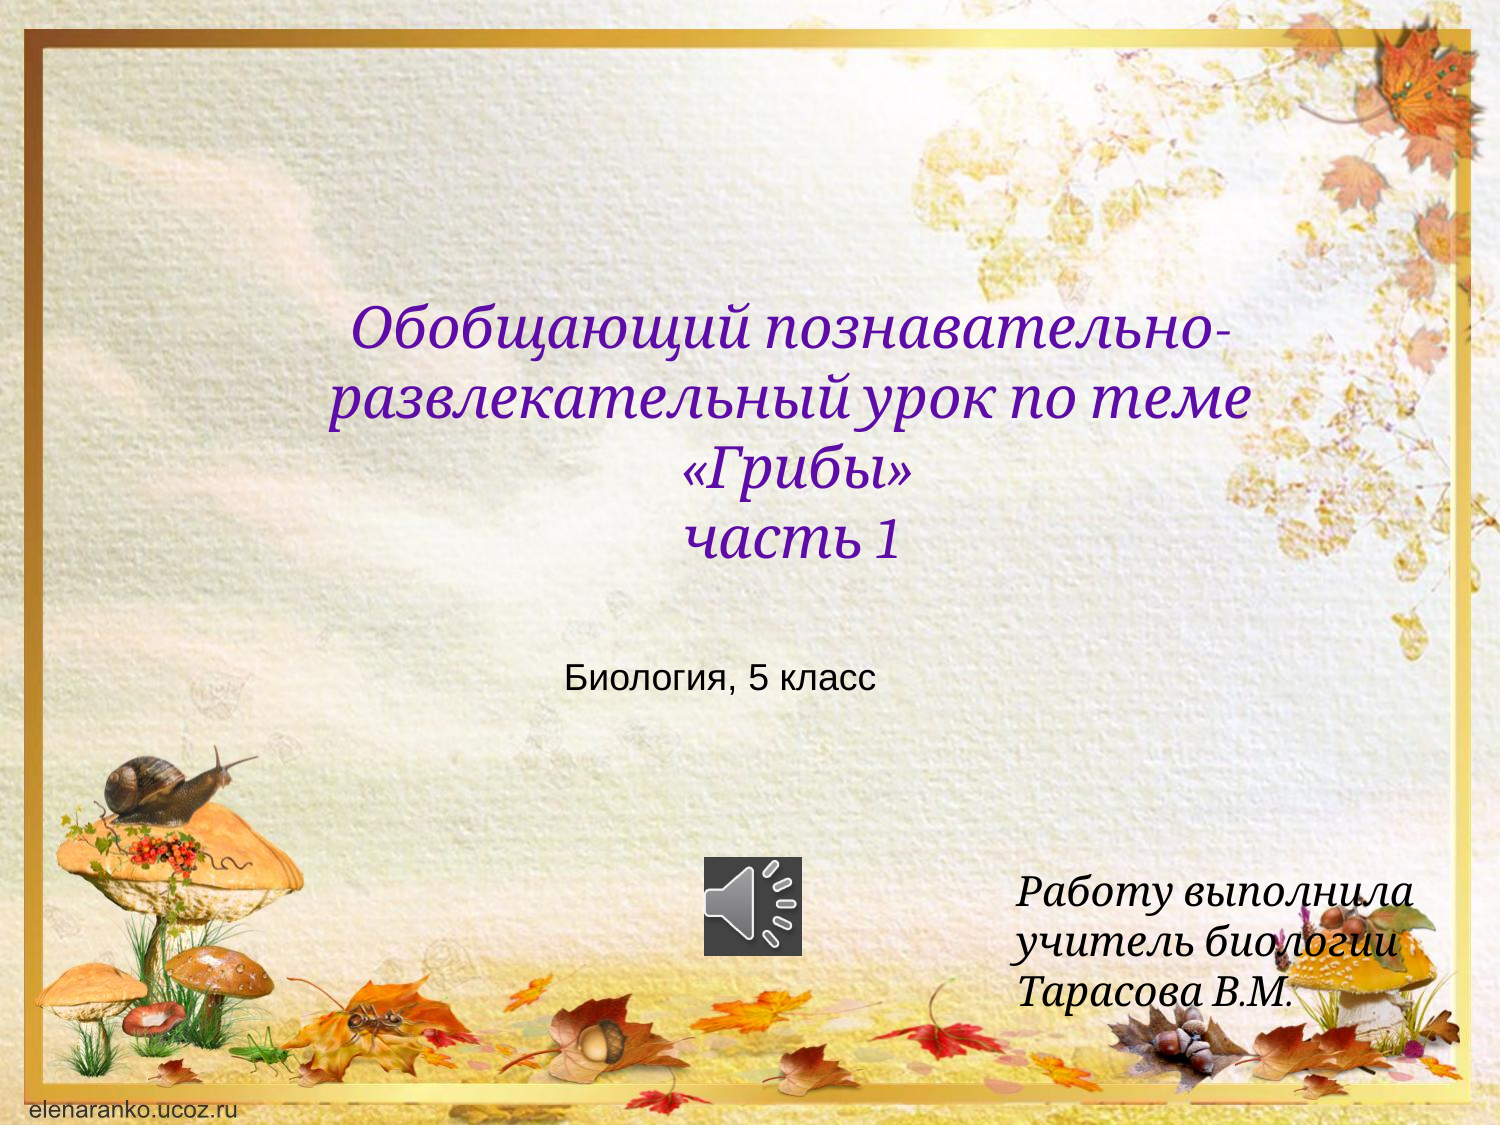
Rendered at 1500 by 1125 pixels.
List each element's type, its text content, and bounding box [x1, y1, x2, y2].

text_box Работу выполнила учитель биологии Тарасова В.М. [1001, 857, 1439, 1023]
title Обобщающий познавательно-развлекательный урок по теме «Грибы» часть 1 [206, 337, 1377, 823]
text_box Биология, 5 класс [549, 645, 1002, 705]
picture [0, 0, 1500, 1125]
